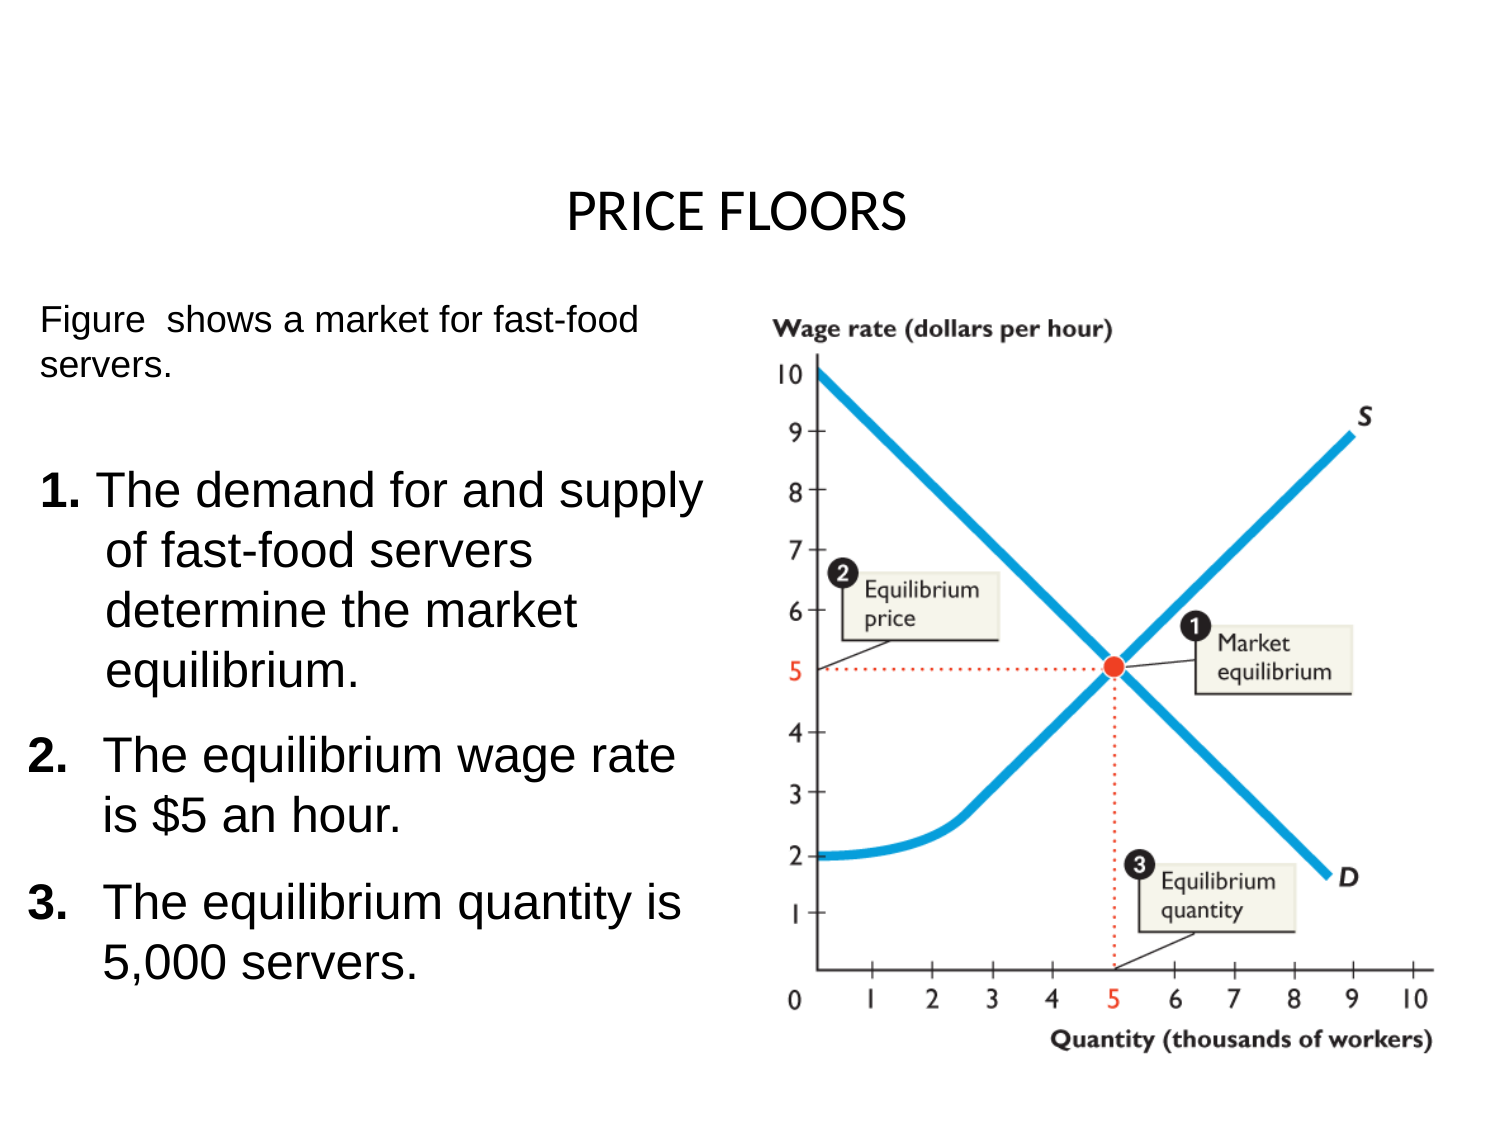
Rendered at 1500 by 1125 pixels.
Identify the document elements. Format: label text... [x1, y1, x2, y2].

text_box 2. The equilibrium wage rate is $5 an hour. [12, 715, 725, 850]
text_box 1. The demand for and supply of fast-food servers determine the market equilibrium. [24, 449, 725, 705]
title PRICE FLOORS [62, 162, 1413, 250]
text_box 3. The equilibrium quantity is 5,000 servers. [12, 862, 730, 998]
picture [737, 299, 1471, 1066]
text_box Figure shows a market for fast-food servers. [24, 287, 725, 393]
